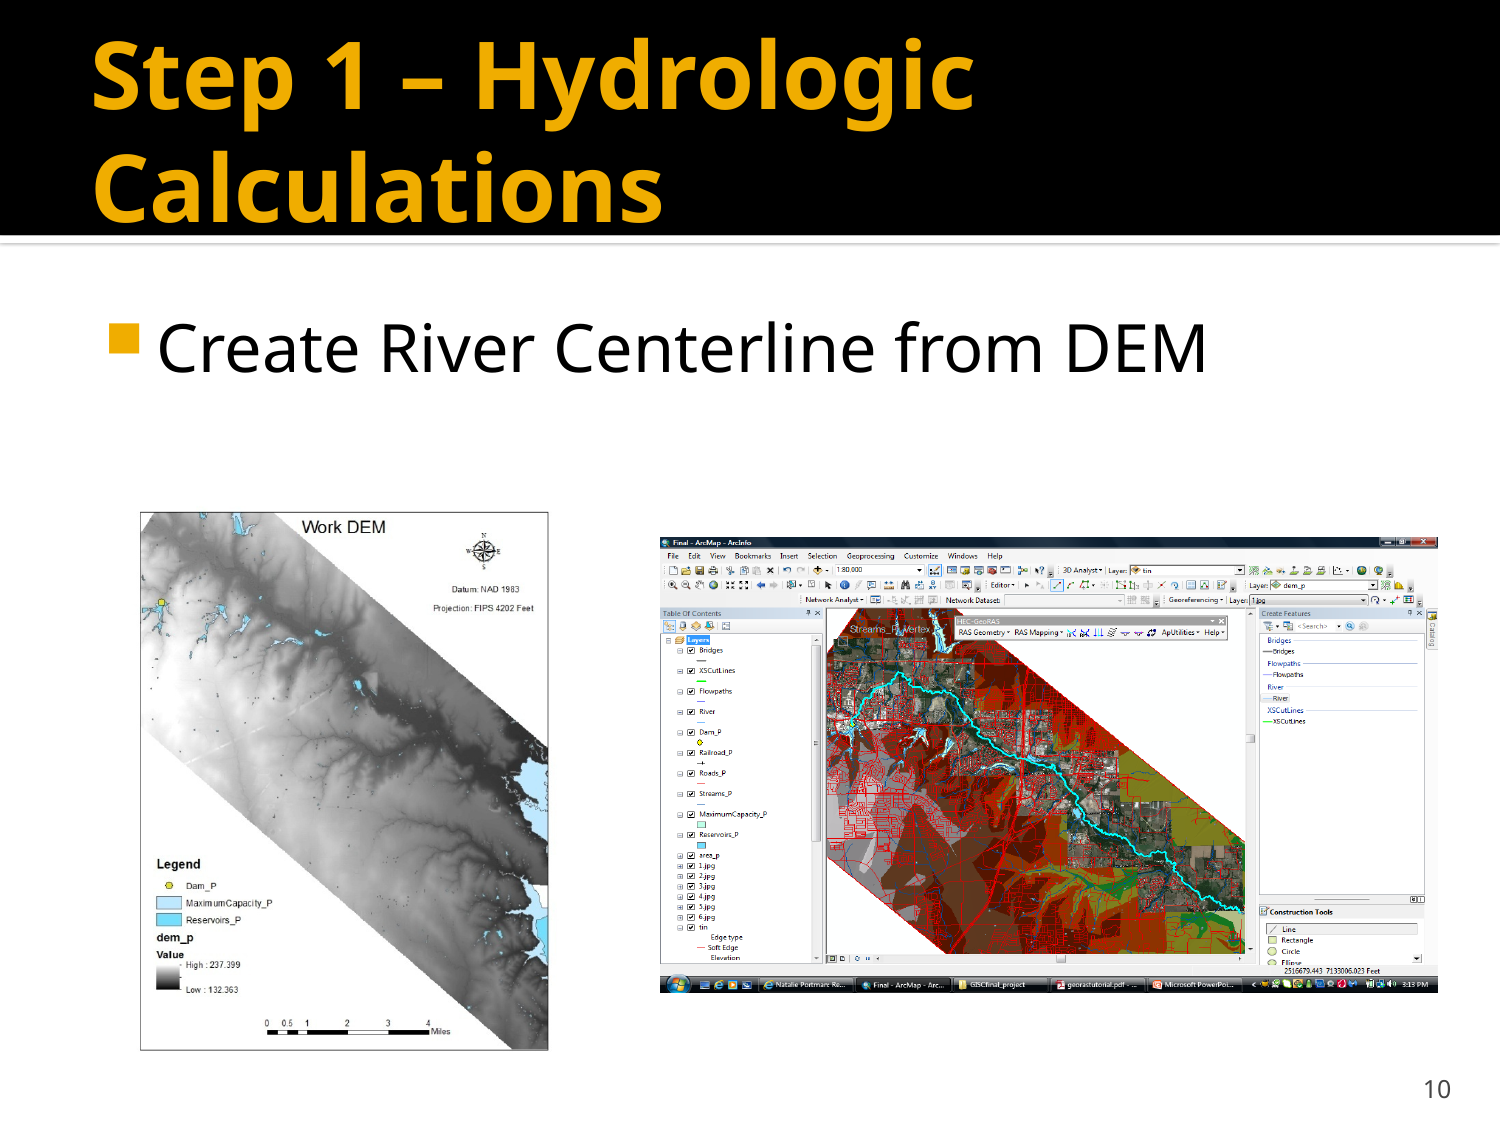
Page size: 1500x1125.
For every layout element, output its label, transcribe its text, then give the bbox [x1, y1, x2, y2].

picture [660, 537, 1438, 993]
picture [87, 462, 600, 1125]
list Create River Centerline from DEM [75, 291, 1425, 1050]
slide_number 10 [1345, 1062, 1467, 1108]
title Step 1 – Hydrologic Calculations [75, 25, 1425, 231]
